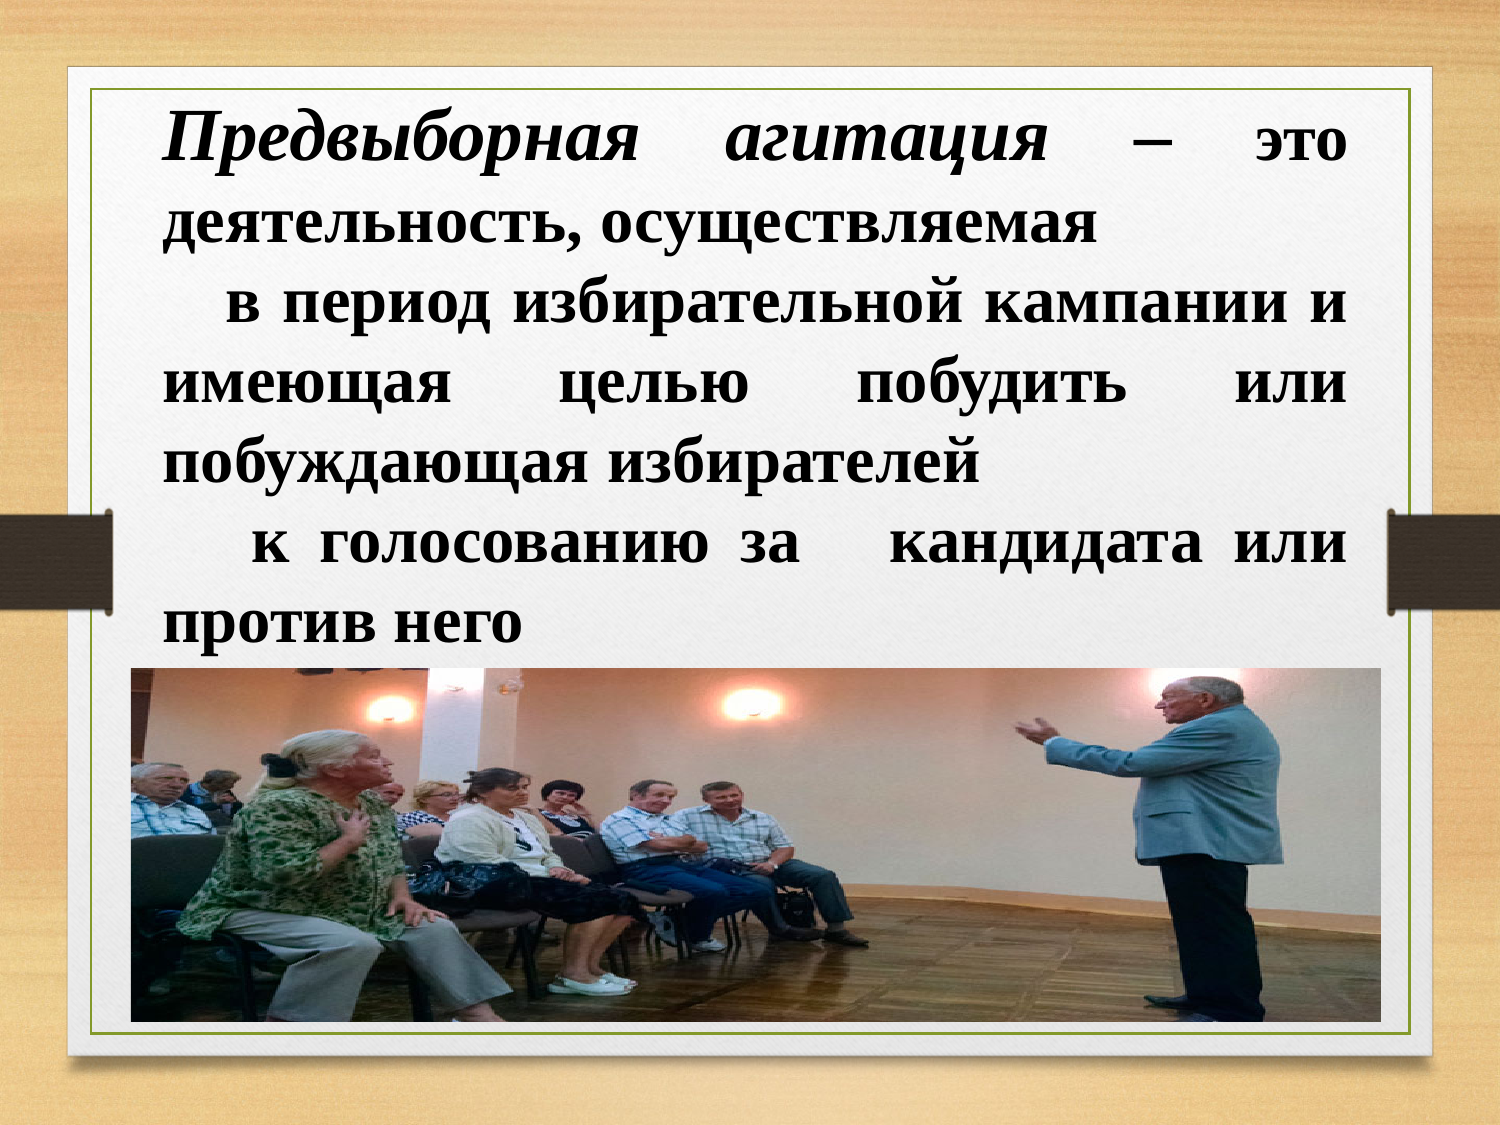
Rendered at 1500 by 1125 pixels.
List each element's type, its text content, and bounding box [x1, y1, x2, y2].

text_box Предвыборная агитация – это деятельность, осуществляемая в период избирательной кампании и имеющая целью побудить или побуждающая избирателей к голосованию за кандидата или против него [147, 78, 1365, 663]
picture [0, 0, 1500, 1125]
